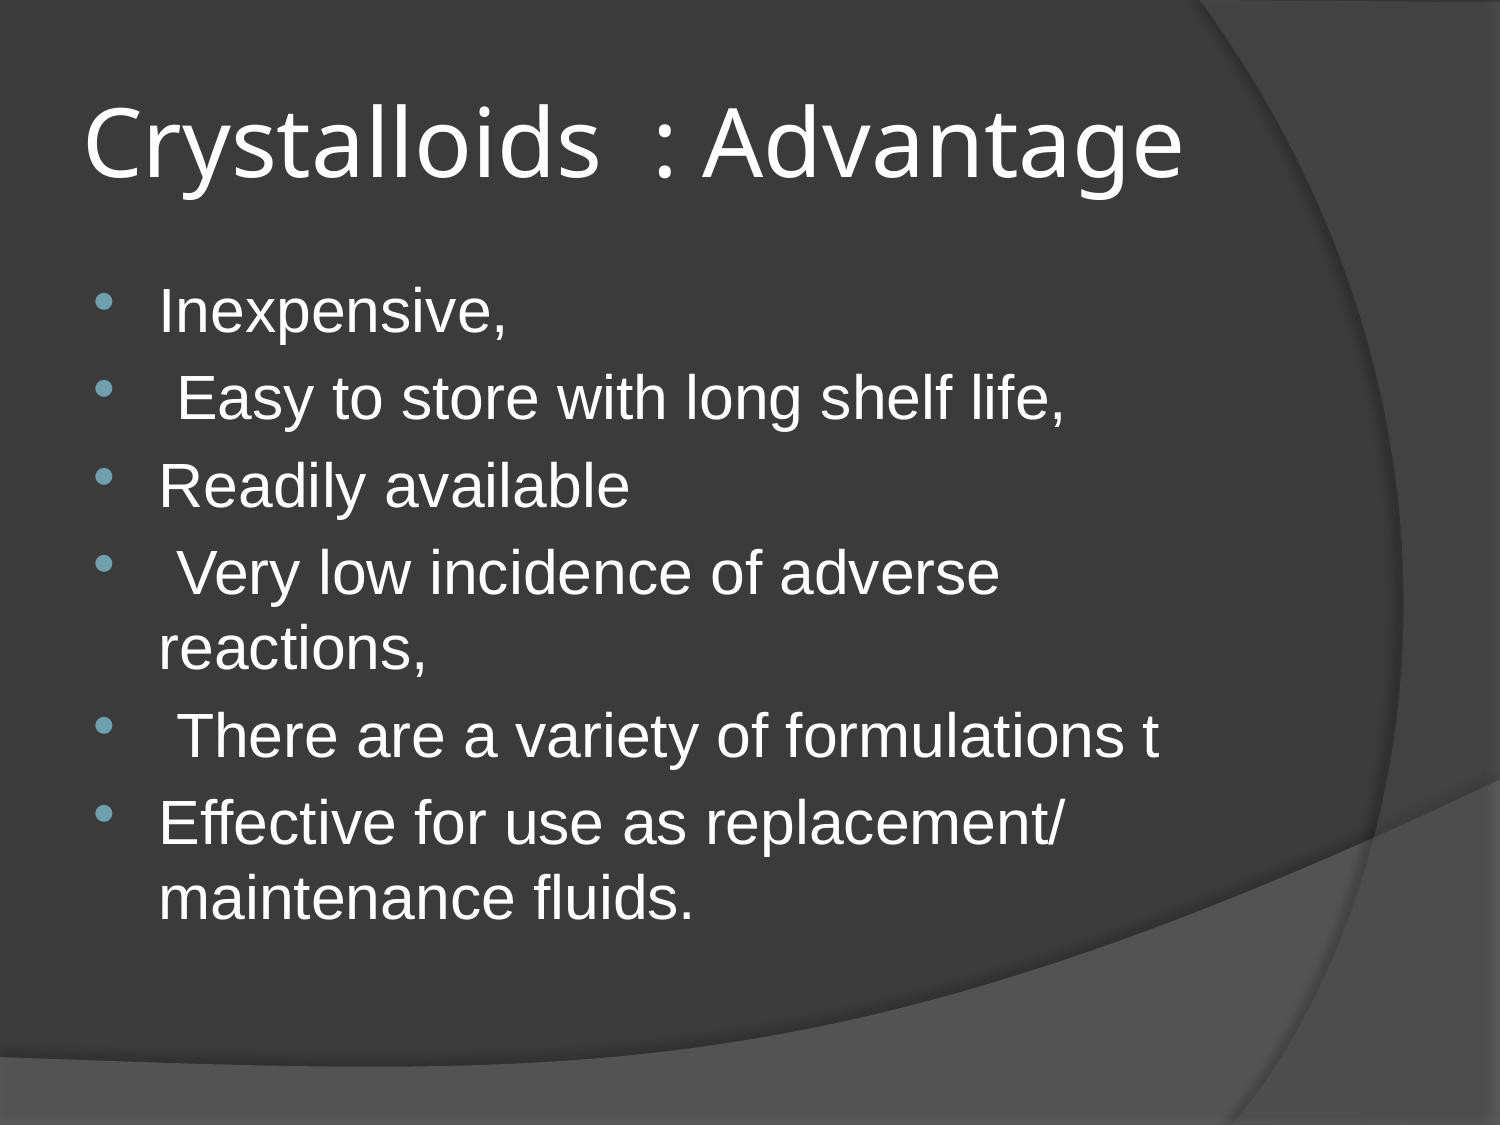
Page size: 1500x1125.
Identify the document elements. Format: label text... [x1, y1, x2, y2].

title Crystalloids : Advantage [75, 45, 1300, 233]
list Inexpensive, Easy to store with long shelf life, Readily available Very low incidence of adverse reactions, There are a variety of formulations t Effective for use as replacement/ maintenance fluids. [75, 262, 1300, 1005]
